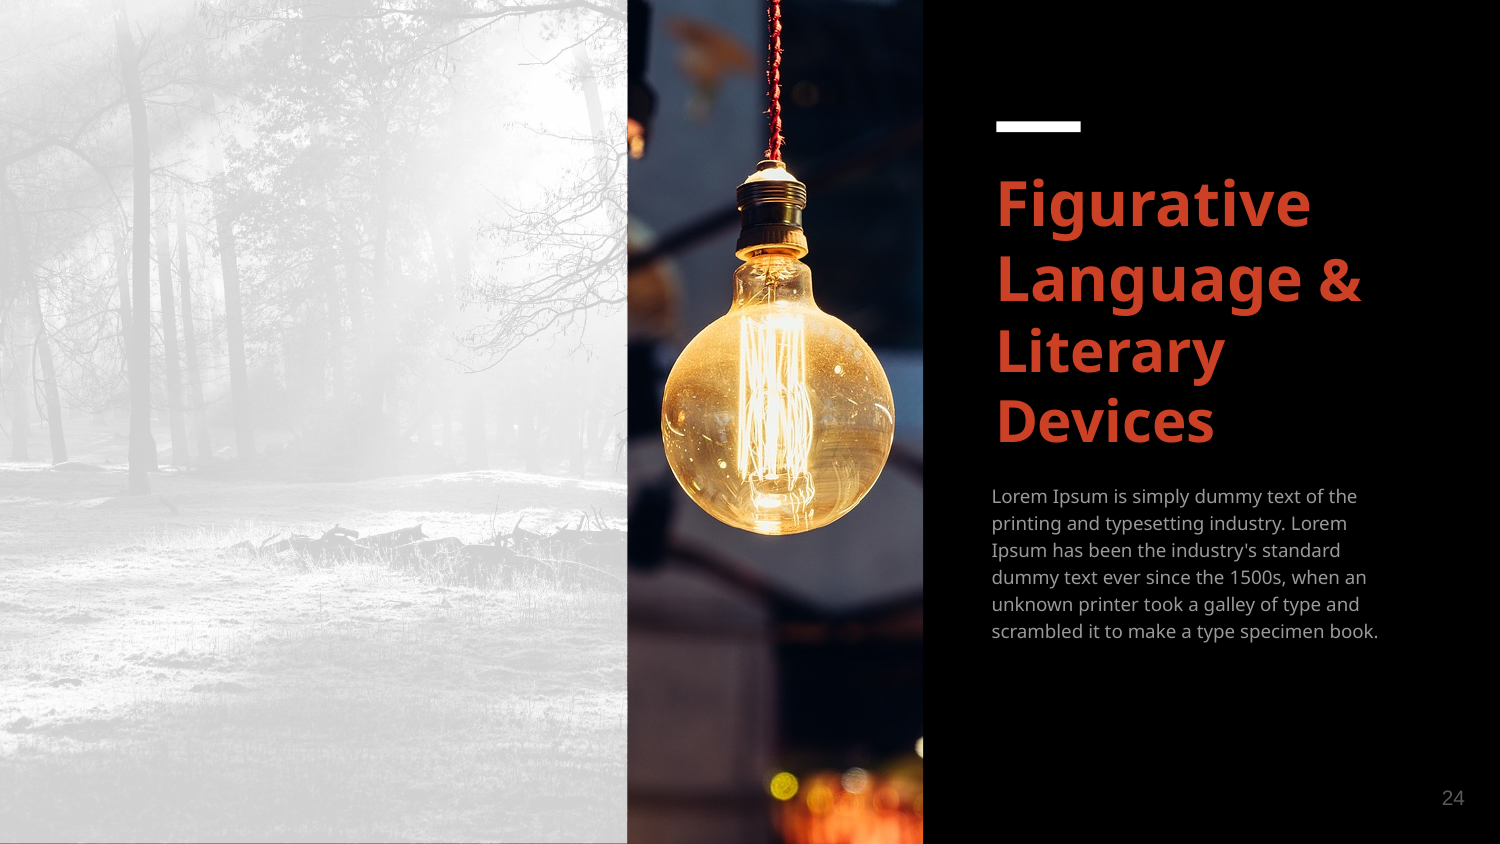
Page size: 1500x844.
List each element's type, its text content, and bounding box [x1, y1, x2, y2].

text_box [996, 121, 1081, 133]
subtitle Lorem Ipsum is simply dummy text of the printing and typesetting industry. Lorem Ipsum has been the industry's standard dummy text ever since the 1500s, when an unknown printer took a galley of type and scrambled it to make a type specimen book. [976, 465, 1408, 706]
title Figurative Language & Literary Devices [980, 149, 1403, 450]
picture [0, 0, 924, 844]
slide_number 24 [1389, 764, 1480, 830]
